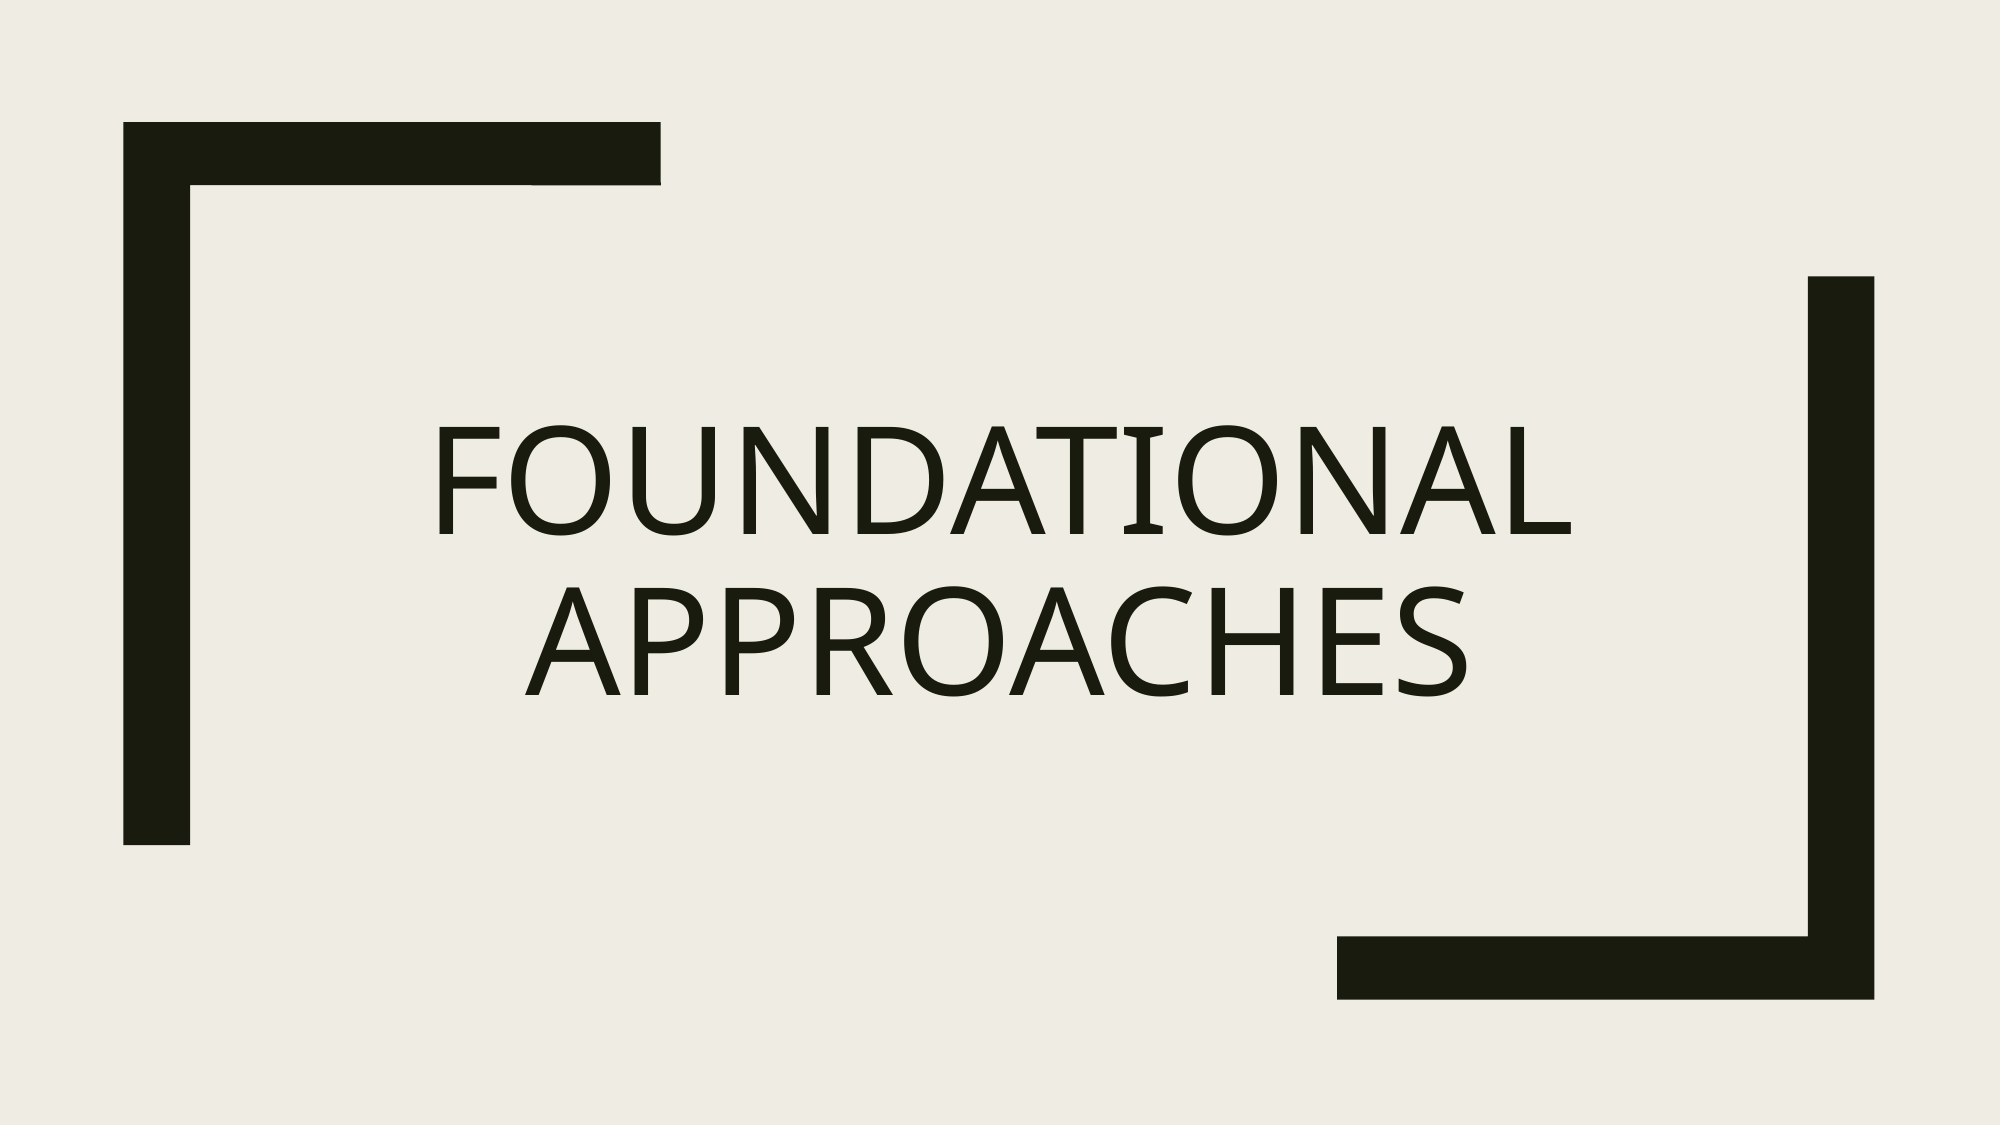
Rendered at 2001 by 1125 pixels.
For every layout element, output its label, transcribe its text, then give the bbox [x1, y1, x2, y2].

title Foundational Approaches [314, 390, 1686, 735]
